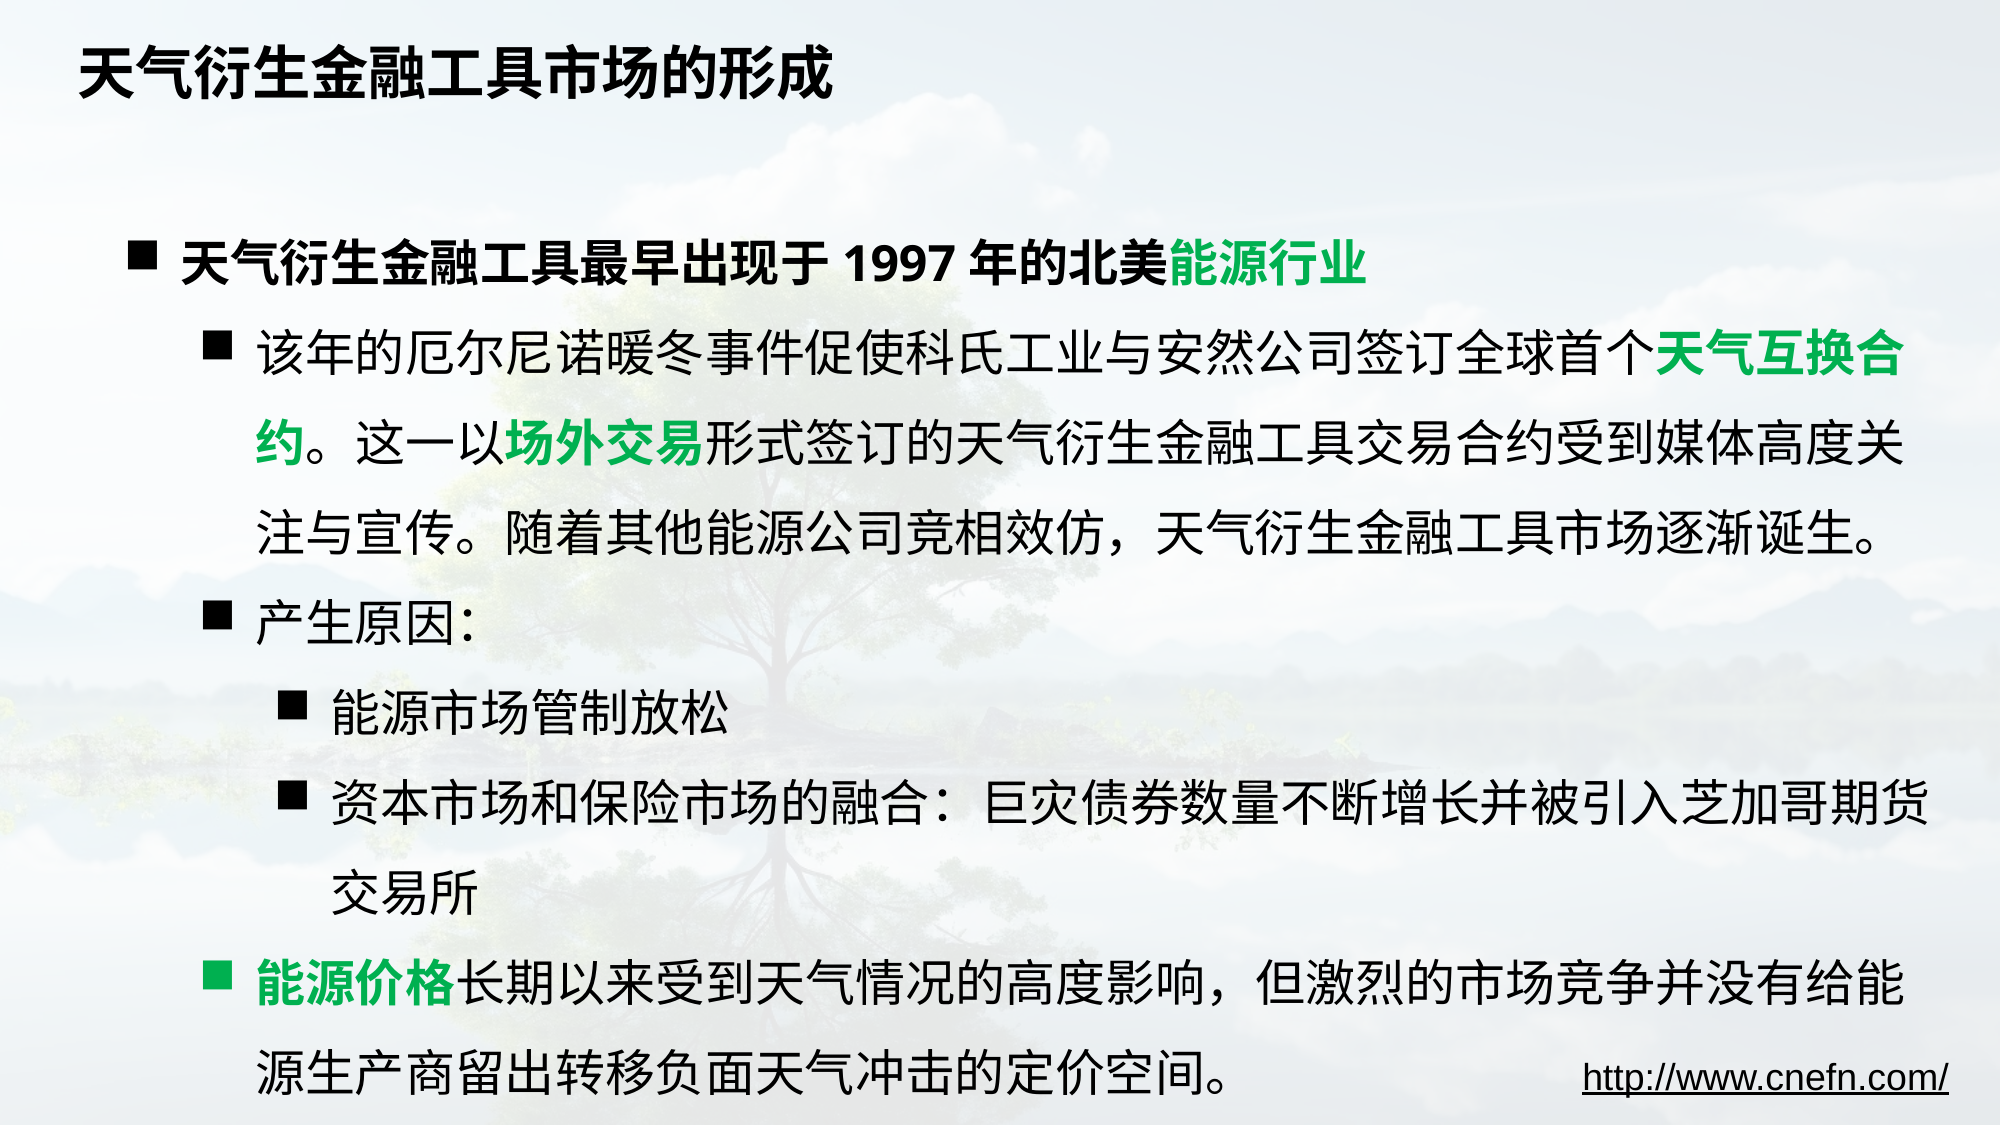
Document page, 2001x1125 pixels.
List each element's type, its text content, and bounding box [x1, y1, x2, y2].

title 天气衍生金融工具市场的形成 [62, 22, 1160, 114]
text_box 天气衍生金融工具最早出现于1997年的北美能源行业 该年的厄尔尼诺暖冬事件促使科氏工业与安然公司签订全球首个天气互换合约。这一以场外交易形式签订的天气衍生金融工具交易合约受到媒体高度关注与宣传。随着其他能源公司竞相效仿，天气衍生金融工具市场逐渐诞生。 产生原因： 能源市场管制放松 资本市场和保险市场的融合：巨灾债券数量不断增长并被引入芝加哥期货交易所 能源价格长期以来受到天气情况的高度影响，但激烈的市场竞争并没有给能源生产商留出转移负面天气冲击的定价空间。 [109, 194, 1946, 1110]
